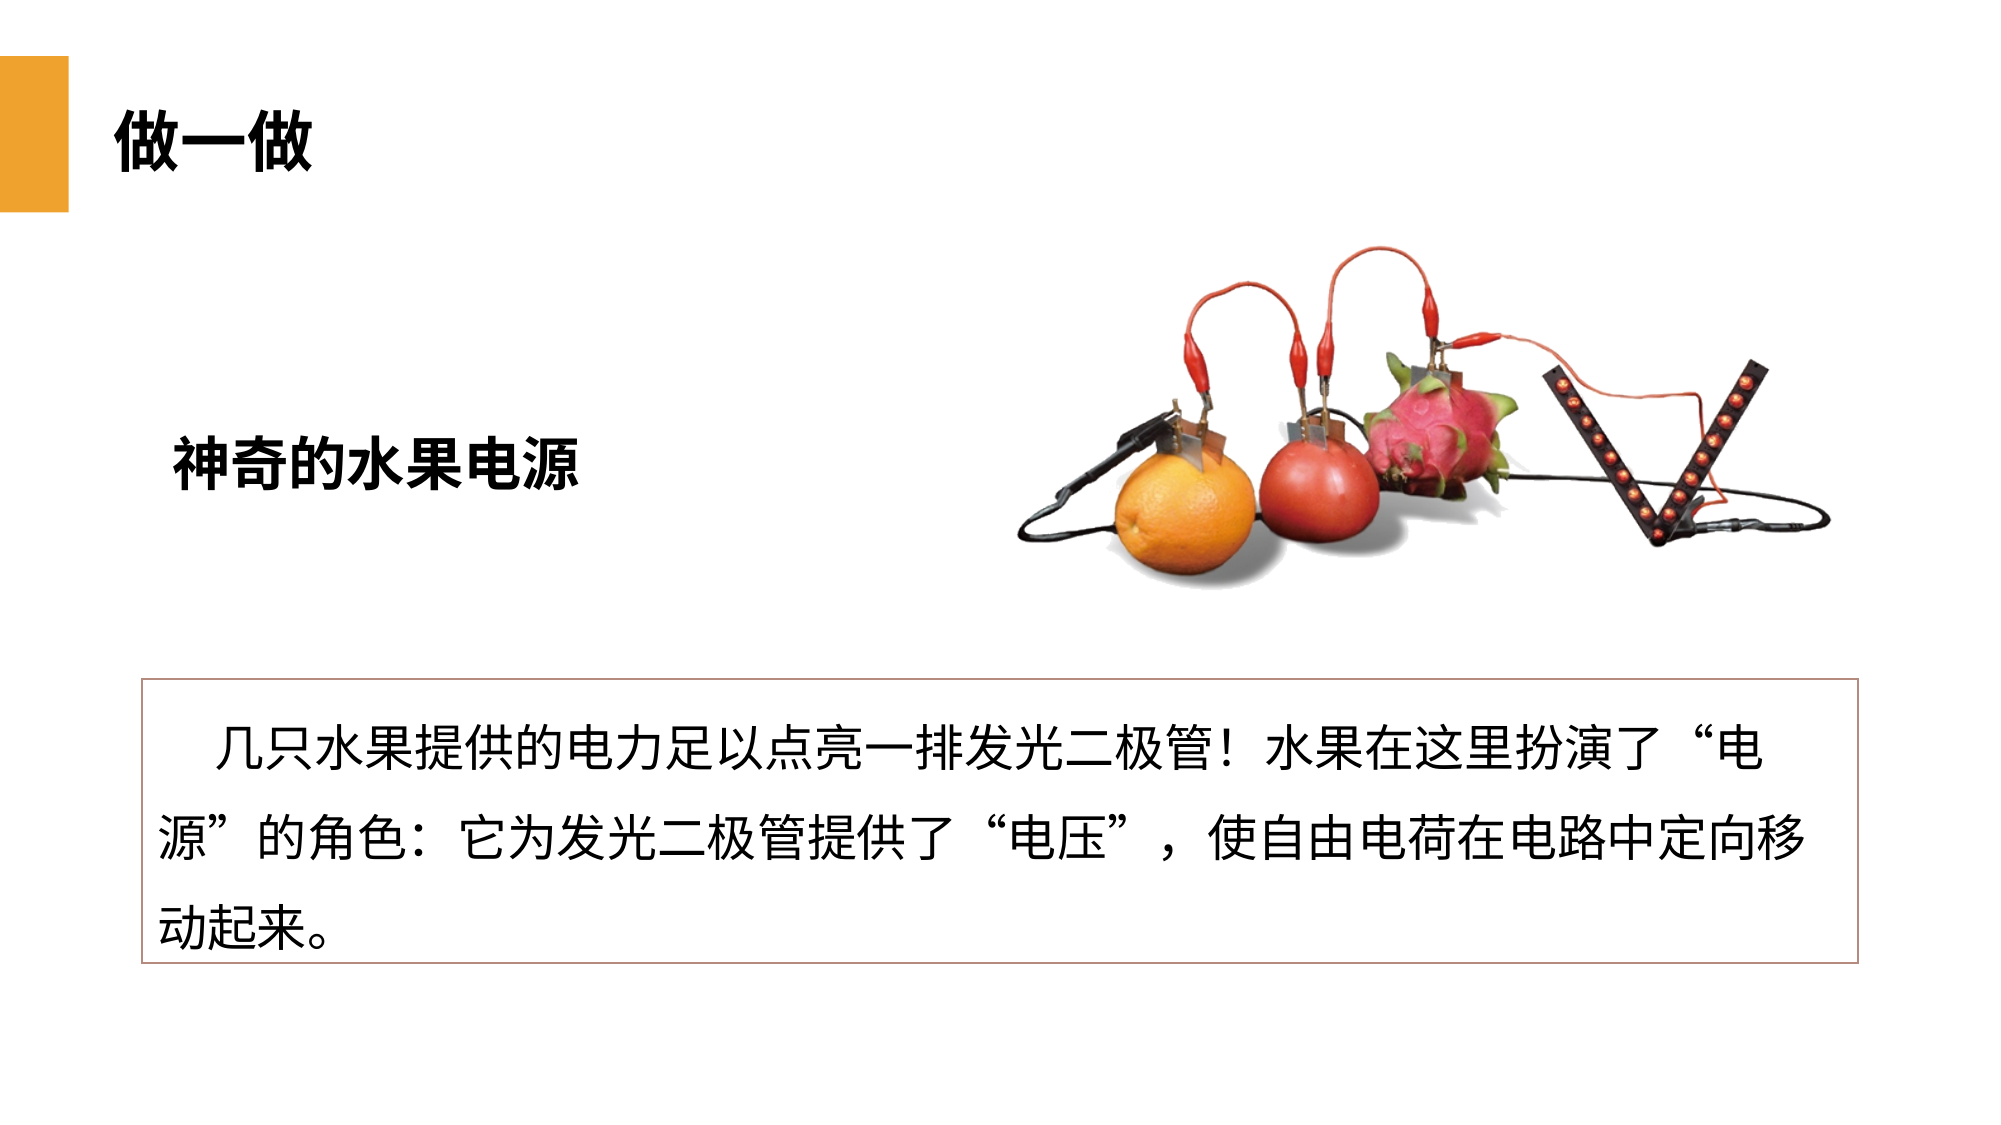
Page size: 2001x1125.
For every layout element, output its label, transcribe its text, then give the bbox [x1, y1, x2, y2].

text_box 几只水果提供的电力足以点亮一排发光二极管！水果在这里扮演了“电源”的角色：它为发光二极管提供了“电压”，使自由电荷在电路中定向移动起来。 [141, 678, 1859, 964]
picture [1015, 220, 1838, 614]
text_box 神奇的水果电源 [162, 416, 742, 507]
text_box 做一做 [99, 92, 330, 187]
